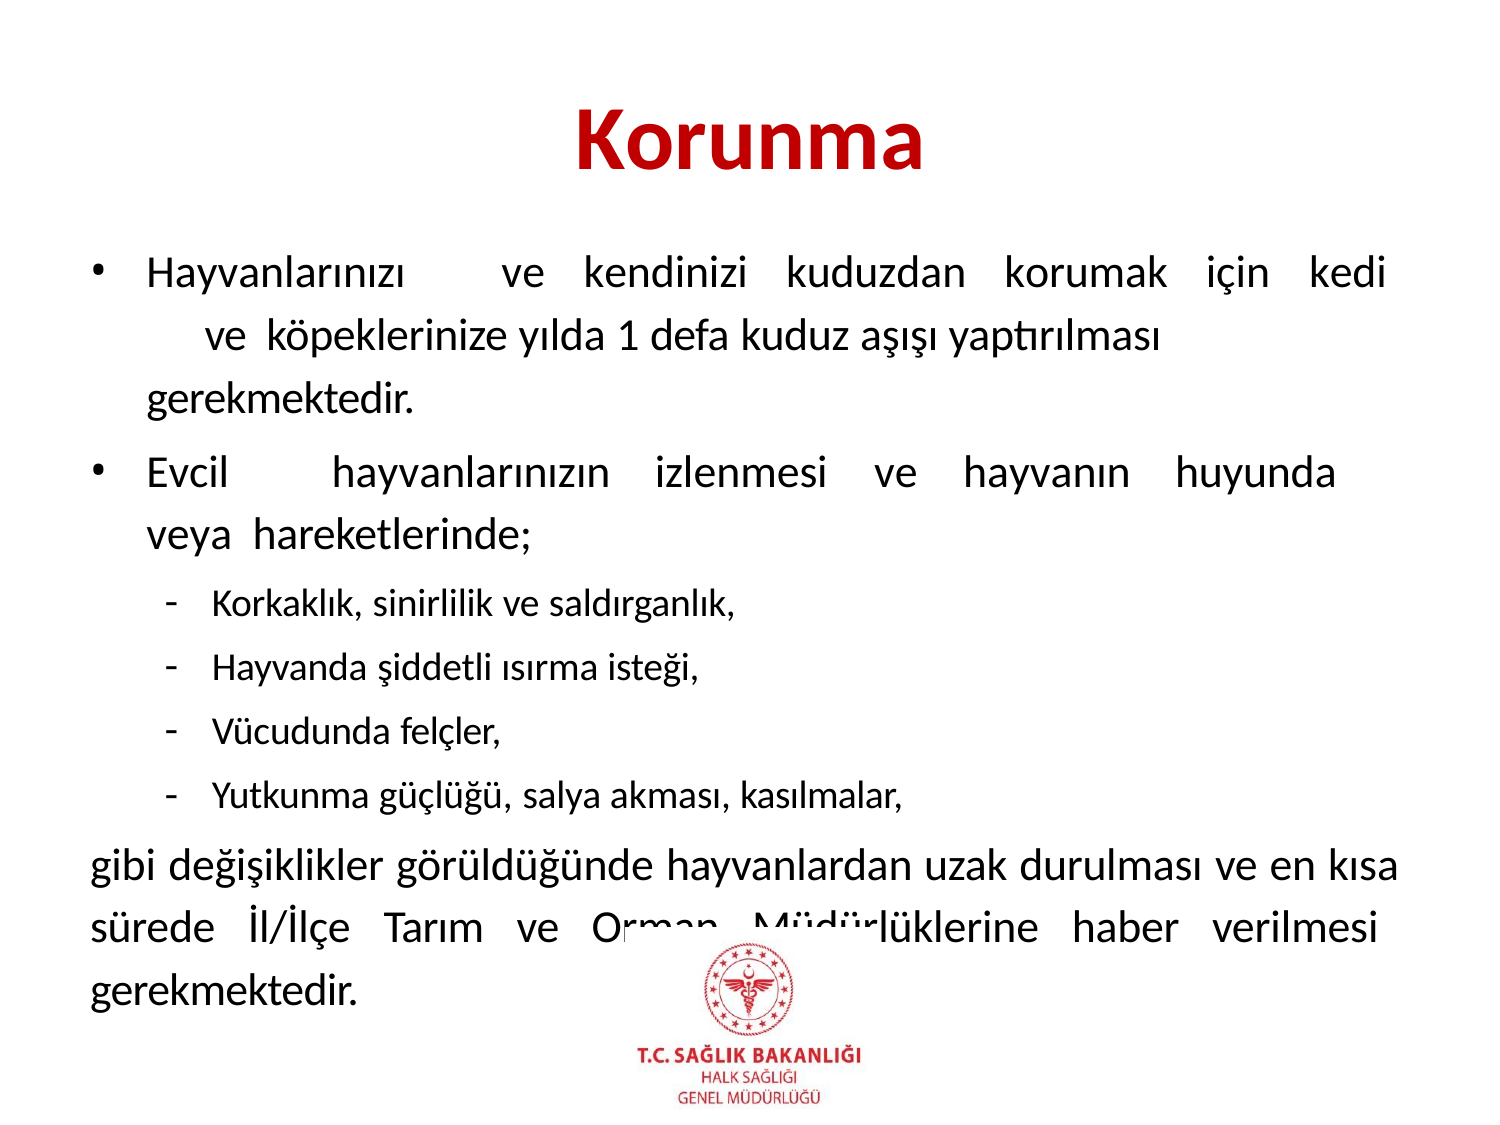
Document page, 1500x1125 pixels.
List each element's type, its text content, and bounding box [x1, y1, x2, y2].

text_box Hayvanlarınızı ve kendinizi kuduzdan korumak için kedi ve köpeklerinize yılda 1 defa kuduz aşışı yaptırılması gerekmektedir. Evcil hayvanlarınızın izlenmesi ve hayvanın huyunda veya hareketlerinde; Korkaklık, sinirlilik ve saldırganlık, Hayvanda şiddetli ısırma isteği, Vücudunda felçler, Yutkunma güçlüğü, salya akması, kasılmalar, gibi değişiklikler görüldüğünde hayvanlardan uzak durulması ve en kısa sürede İl/İlçe Tarım ve Orman Müdürlüklerine haber verilmesi gerekmektedir. [87, 231, 1413, 1015]
title Korunma [573, 75, 927, 231]
picture [625, 927, 875, 1125]
